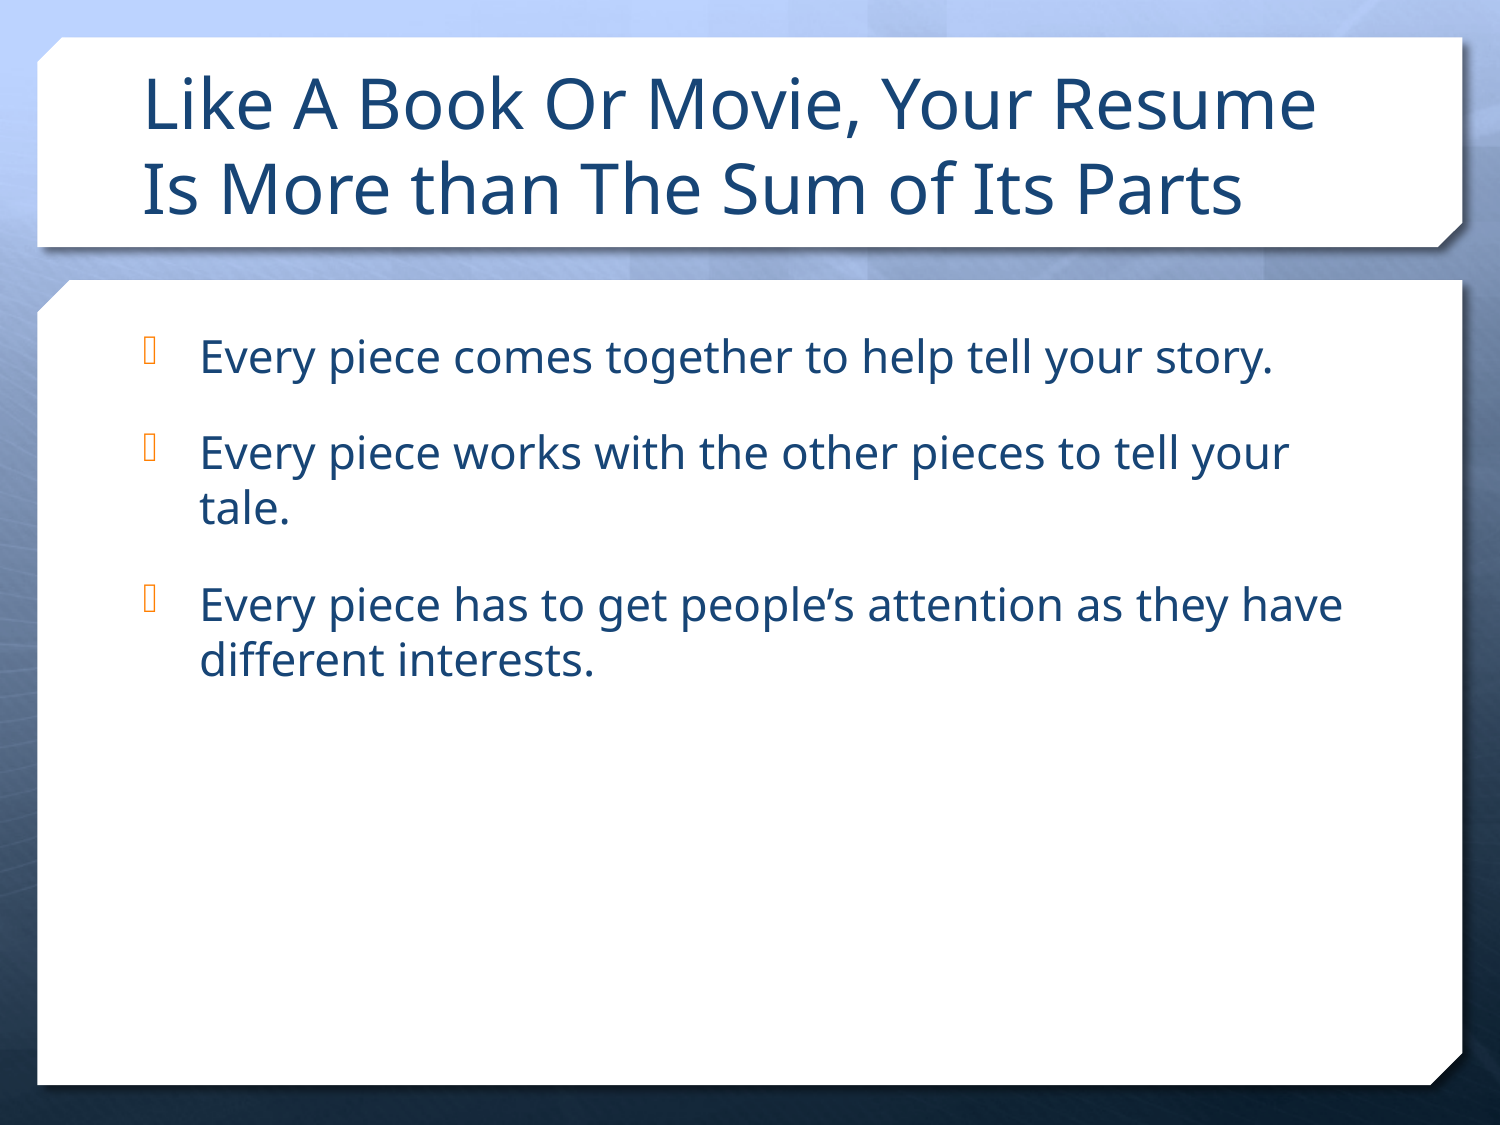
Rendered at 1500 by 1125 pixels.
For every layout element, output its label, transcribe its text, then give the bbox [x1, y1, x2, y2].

list Every piece comes together to help tell your story. Every piece works with the other pieces to tell your tale. Every piece has to get people’s attention as they have different interests. [127, 319, 1372, 978]
title Like A Book Or Movie, Your Resume Is More than The Sum of Its Parts [127, 48, 1372, 236]
